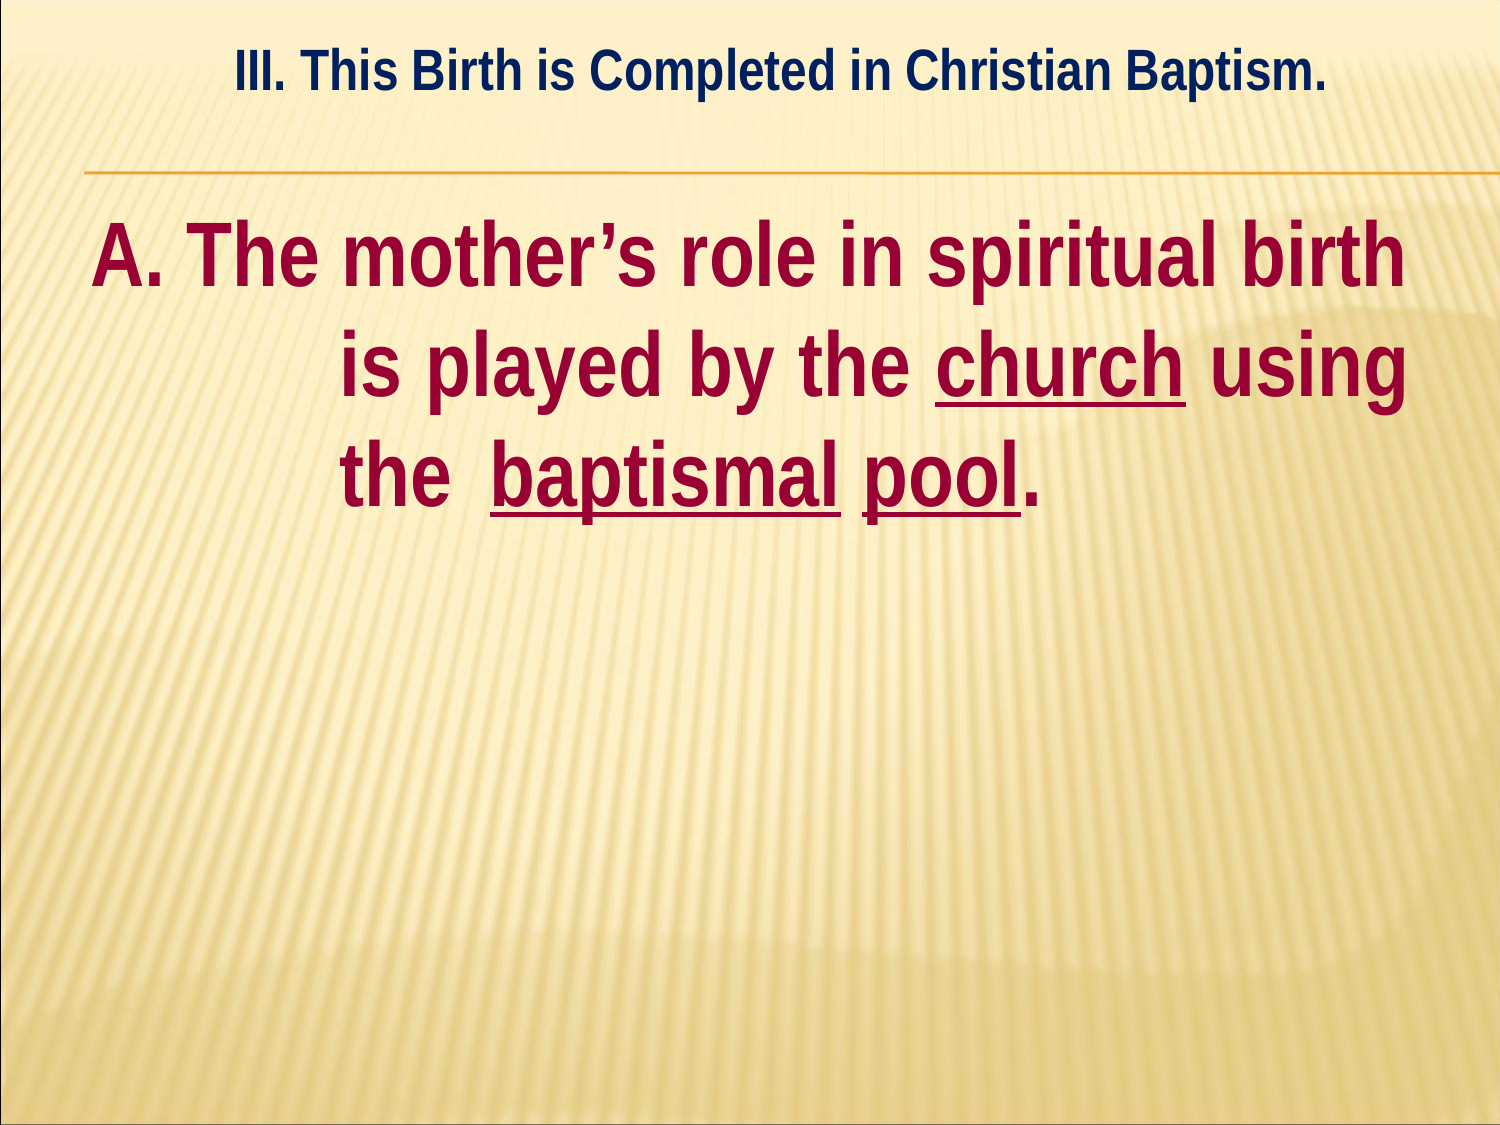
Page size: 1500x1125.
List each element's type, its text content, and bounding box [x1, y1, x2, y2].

picture [0, 0, 1500, 1125]
text_box III. This Birth is Completed in Christian Baptism. [137, 24, 1425, 110]
list A. The mother’s role in spiritual birth is played by the church using the baptismal pool. [75, 187, 1425, 1075]
